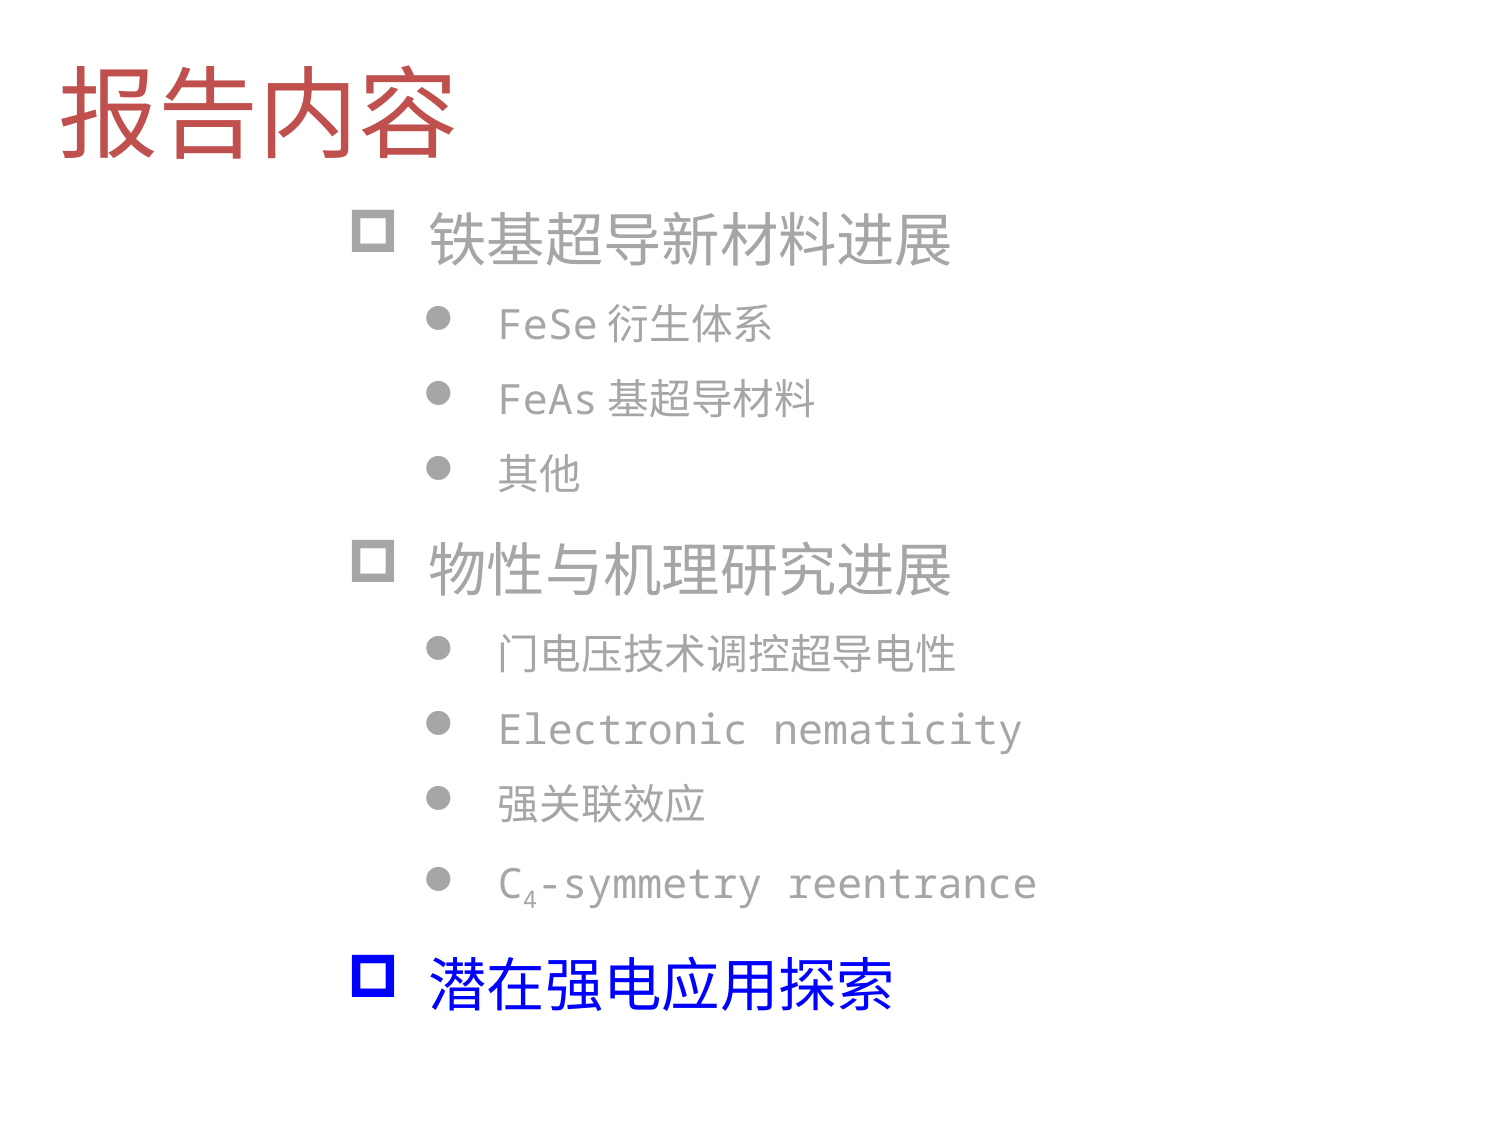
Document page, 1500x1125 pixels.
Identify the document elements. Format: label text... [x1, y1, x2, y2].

text_box 报告内容 [43, 42, 474, 178]
text_box 铁基超导新材料进展 FeSe衍生体系 FeAs基超导材料 其他 物性与机理研究进展 门电压技术调控超导电性 Electronic nematicity 强关联效应 C4-symmetry reentrance 潜在强电应用探索 [333, 160, 1178, 1026]
